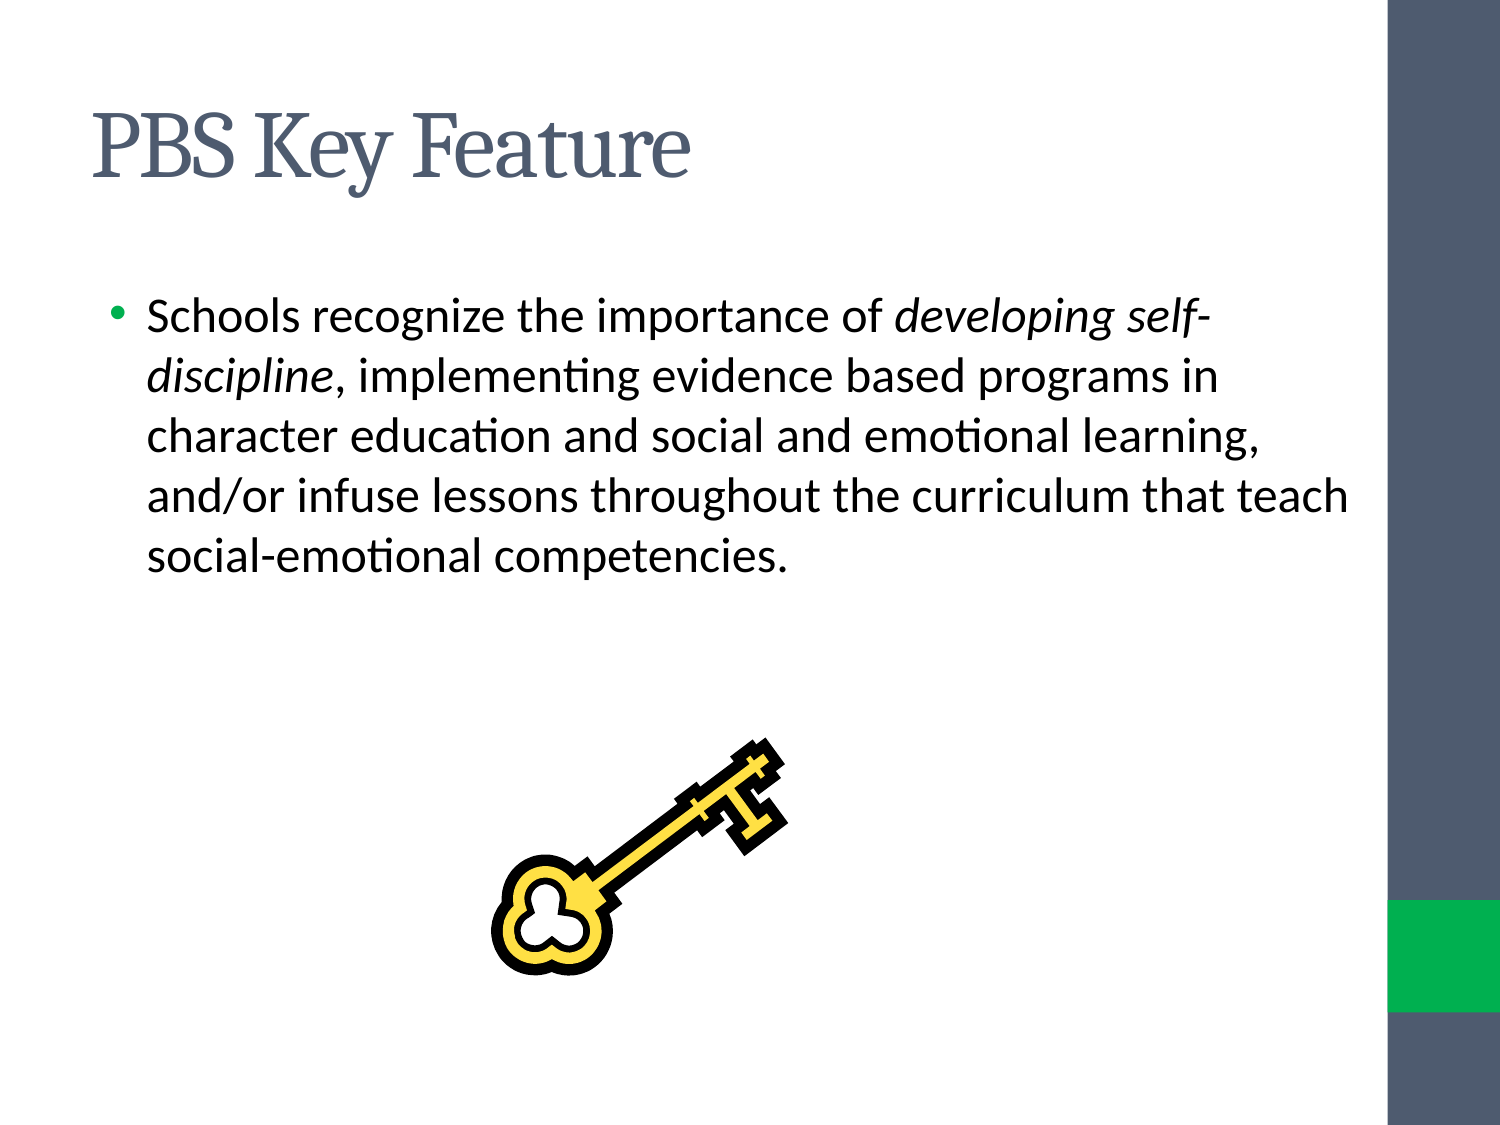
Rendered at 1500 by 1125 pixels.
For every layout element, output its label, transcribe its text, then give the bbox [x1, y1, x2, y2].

picture [486, 736, 789, 979]
title PBS Key Feature [75, 45, 1325, 233]
list Schools recognize the importance of developing self- discipline, implementing evidence based programs in character education and social and emotional learning, and/or infuse lessons throughout the curriculum that teach social-emotional competencies. [75, 275, 1376, 938]
